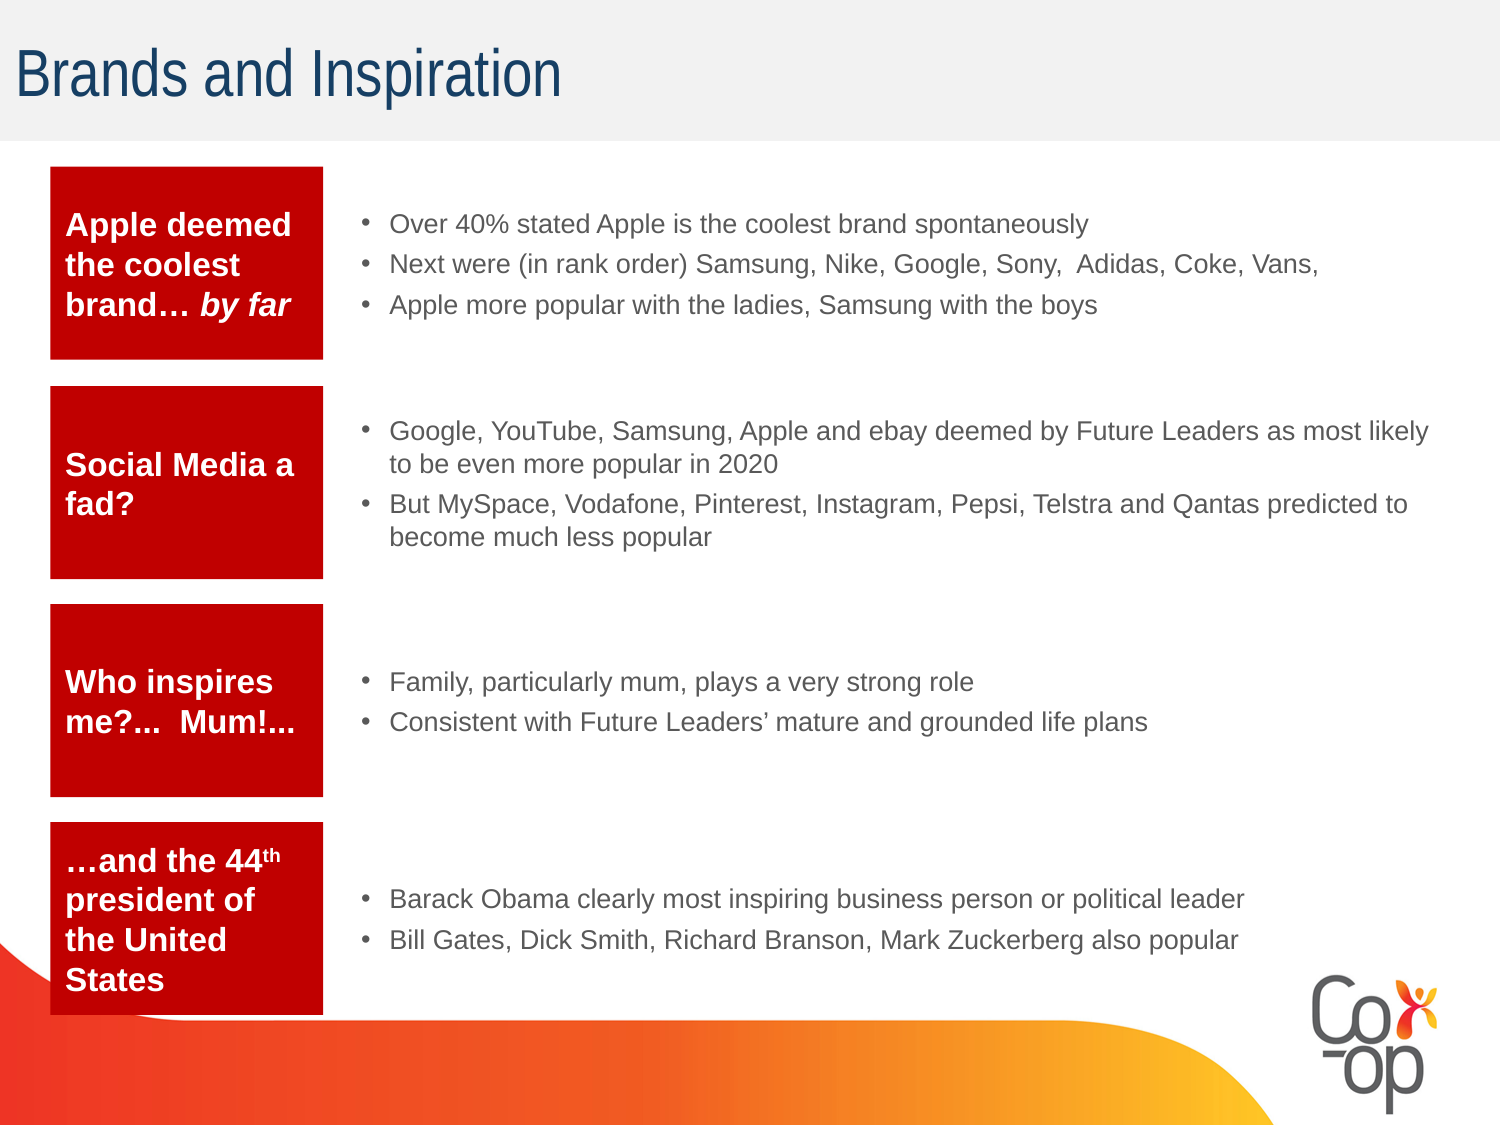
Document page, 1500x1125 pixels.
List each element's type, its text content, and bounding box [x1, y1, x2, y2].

text_box Barack Obama clearly most inspiring business person or political leader Bill Gates, Dick Smith, Richard Branson, Mark Zuckerberg also popular [346, 822, 1454, 1015]
text_box Over 40% stated Apple is the coolest brand spontaneously Next were (in rank order) Samsung, Nike, Google, Sony, Adidas, Coke, Vans, Apple more popular with the ladies, Samsung with the boys [346, 166, 1454, 360]
text_box Family, particularly mum, plays a very strong role Consistent with Future Leaders’ mature and grounded life plans [346, 604, 1454, 798]
text_box Who inspires me?... Mum!... [50, 604, 324, 798]
text_box …and the 44th president of the United States [50, 822, 324, 1015]
picture [0, 141, 1500, 1125]
text_box Brands and Inspiration [0, 0, 1500, 141]
text_box Social Media a fad? [50, 386, 324, 580]
text_box Google, YouTube, Samsung, Apple and ebay deemed by Future Leaders as most likely to be even more popular in 2020 But MySpace, Vodafone, Pinterest, Instagram, Pepsi, Telstra and Qantas predicted to become much less popular [346, 386, 1454, 580]
text_box Apple deemed the coolest brand… by far [50, 166, 324, 360]
